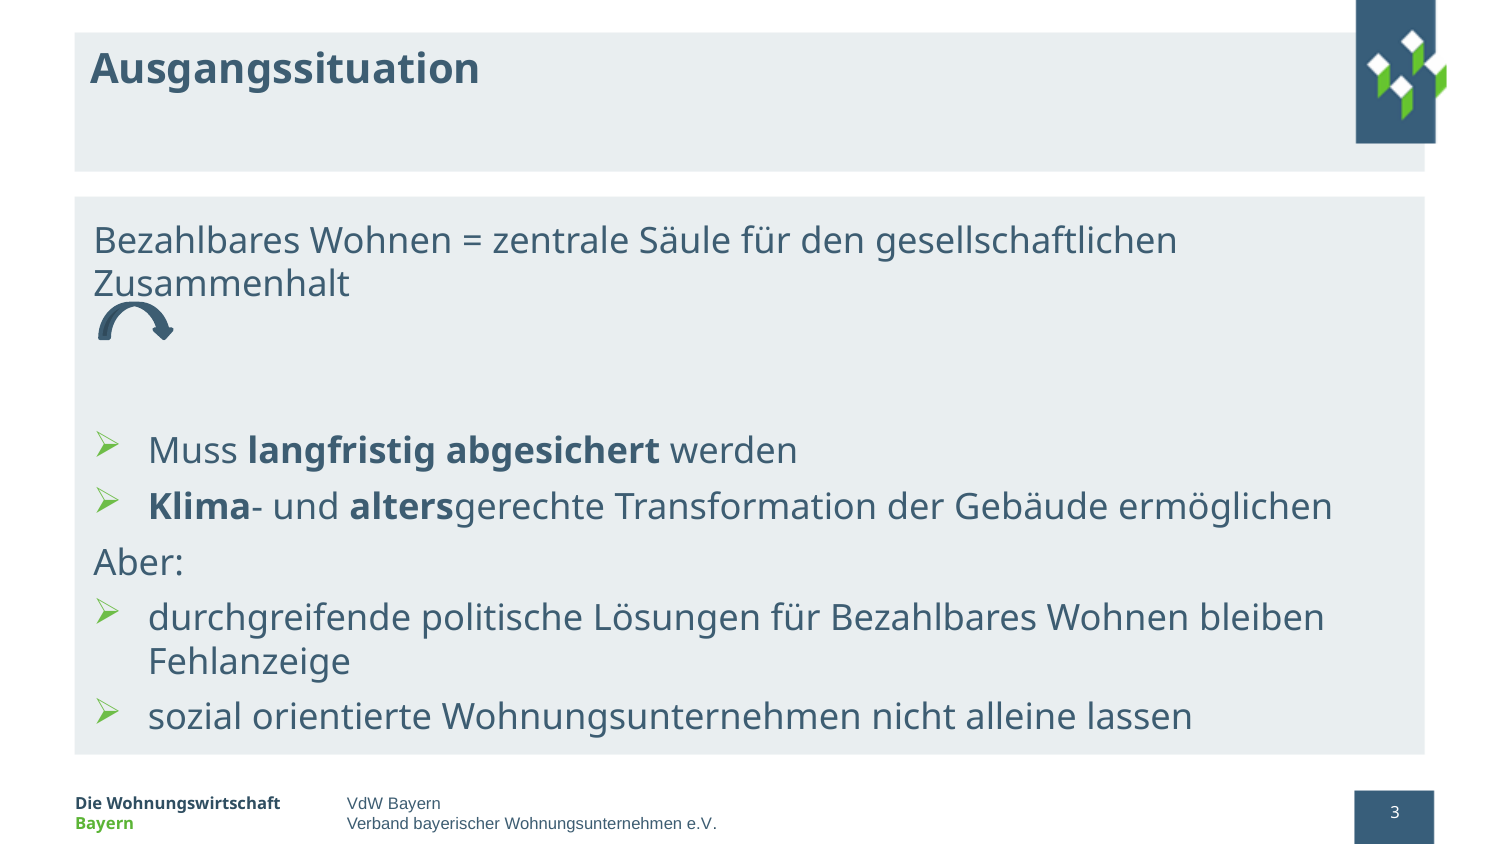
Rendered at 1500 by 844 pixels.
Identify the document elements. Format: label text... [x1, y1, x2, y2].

slide_number 3 [1355, 788, 1436, 833]
title Ausgangssituation [75, 33, 1341, 175]
text_box [98, 301, 174, 341]
picture [0, 0, 1500, 844]
list Bezahlbares Wohnen = zentrale Säule für den gesellschaftlichen Zusammenhalt Muss langfristig abgesichert werden Klima- und altersgerechte Transformation der Gebäude ermöglichen Aber: durchgreifende politische Lösungen für Bezahlbares Wohnen bleiben Fehlanzeige sozial orientierte Wohnungsunternehmen nicht alleine lassen [78, 209, 1436, 748]
